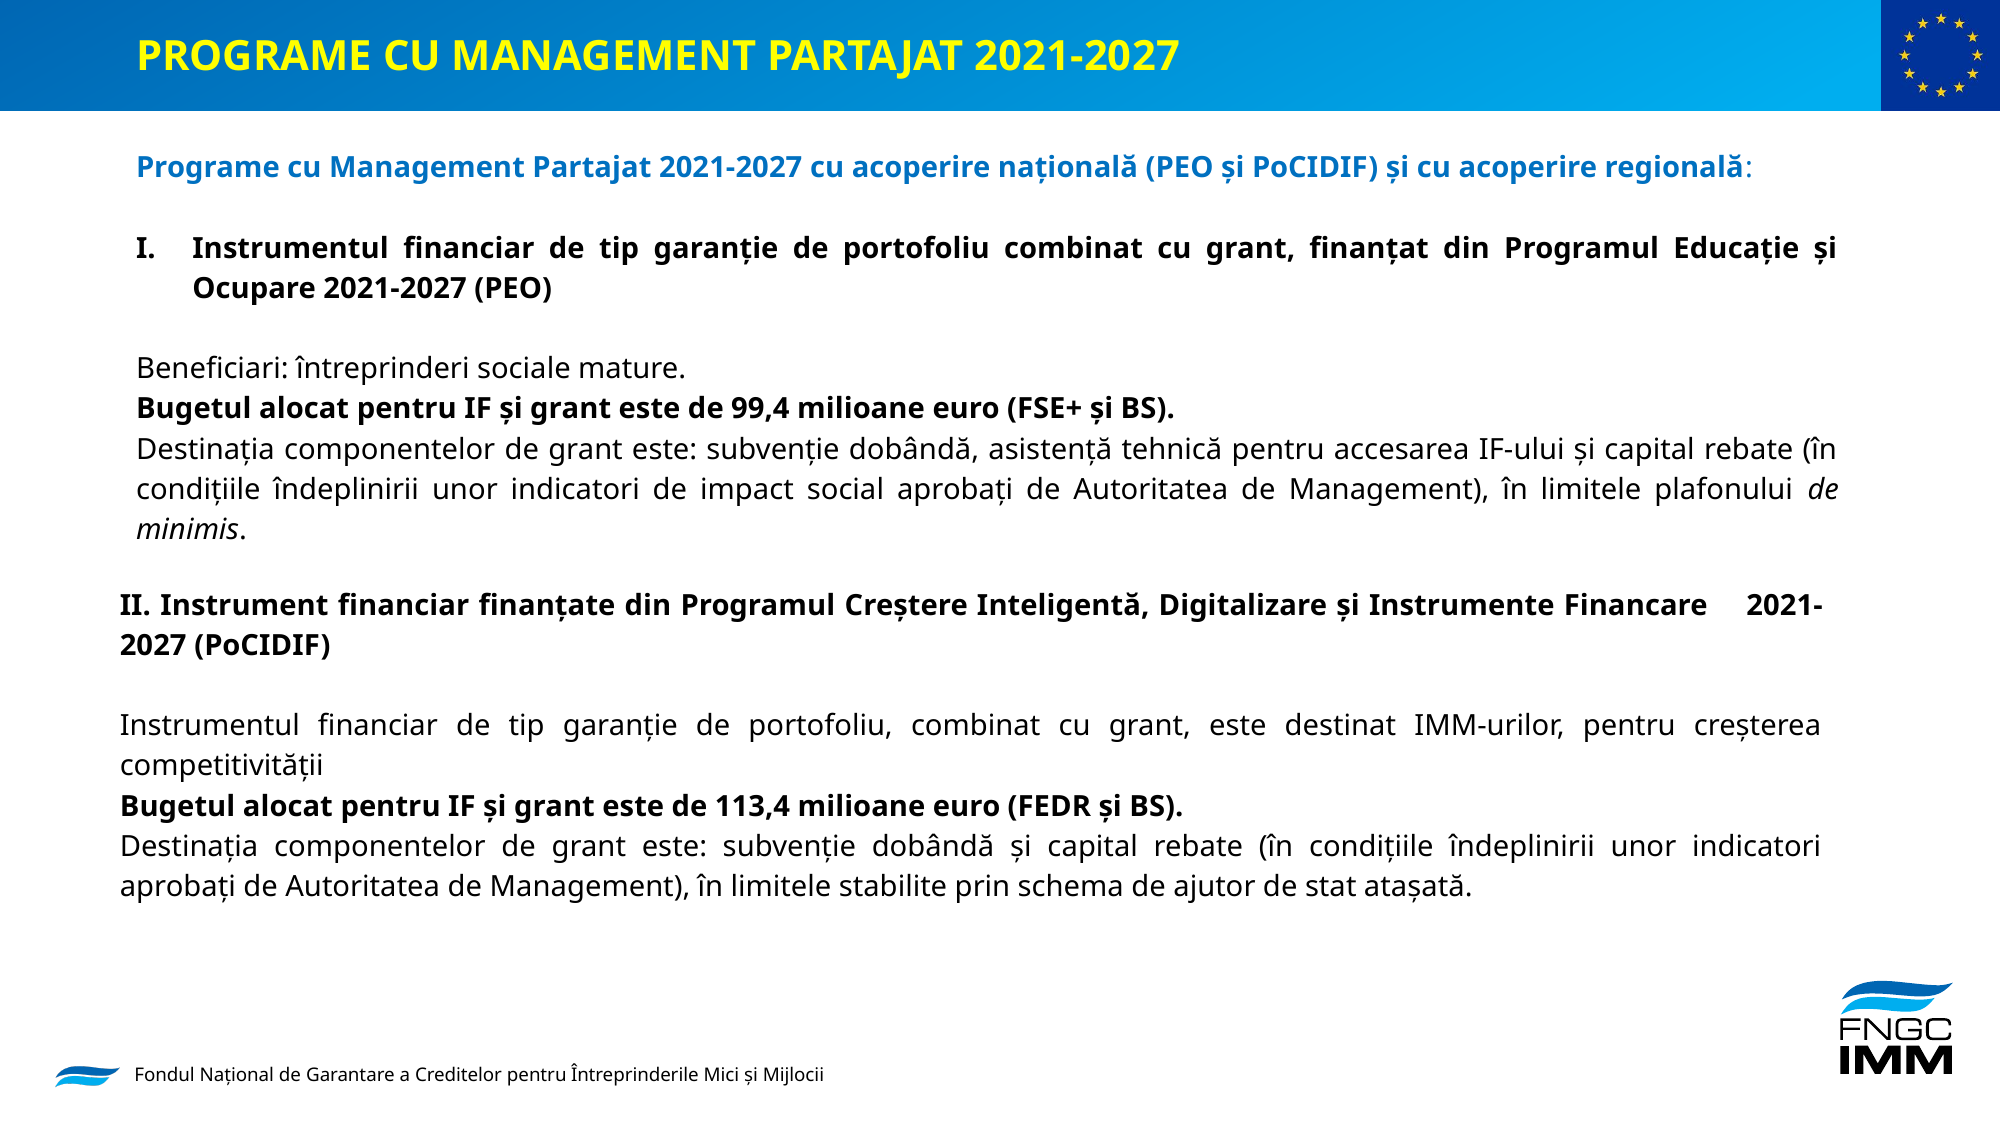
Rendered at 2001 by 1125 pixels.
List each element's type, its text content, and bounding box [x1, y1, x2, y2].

text_box II. Instrument financiar finanțate din Programul Creștere Inteligentă, Digitalizare și Instrumente Financare 2021-2027 (PoCIDIF) Instrumentul financiar de tip garanție de portofoliu, combinat cu grant, este destinat IMM-urilor, pentru creșterea competitivității Bugetul alocat pentru IF și grant este de 113,4 milioane euro (FEDR și BS). Destinația componentelor de grant este: subvenție dobândă și capital rebate (în condițiile îndeplinirii unor indicatori aprobați de Autoritatea de Management), în limitele stabilite prin schema de ajutor de stat atașată. [105, 538, 1838, 950]
picture [897, 67, 909, 78]
picture [52, 1055, 120, 1093]
picture [1882, 0, 2000, 111]
text_box PROGRAME CU MANAGEMENT PARTAJAT 2021-2027 [121, 27, 1541, 67]
text_box Programe cu Management Partajat 2021-2027 cu acoperire națională (PEO și PoCIDIF) și cu acoperire regională: Instrumentul financiar de tip garanție de portofoliu combinat cu grant, finanțat din Programul Educație și Ocupare 2021-2027 (PEO) Beneficiari: întreprinderi sociale mature. Bugetul alocat pentru IF și grant este de 99,4 milioane euro (FSE+ și BS). Destinația componentelor de grant este: subvenție dobândă, asistență tehnică pentru accesarea IF-ului și capital rebate (în condițiile îndeplinirii unor indicatori de impact social aprobați de Autoritatea de Management), în limitele plafonului de minimis. [121, 136, 1854, 553]
